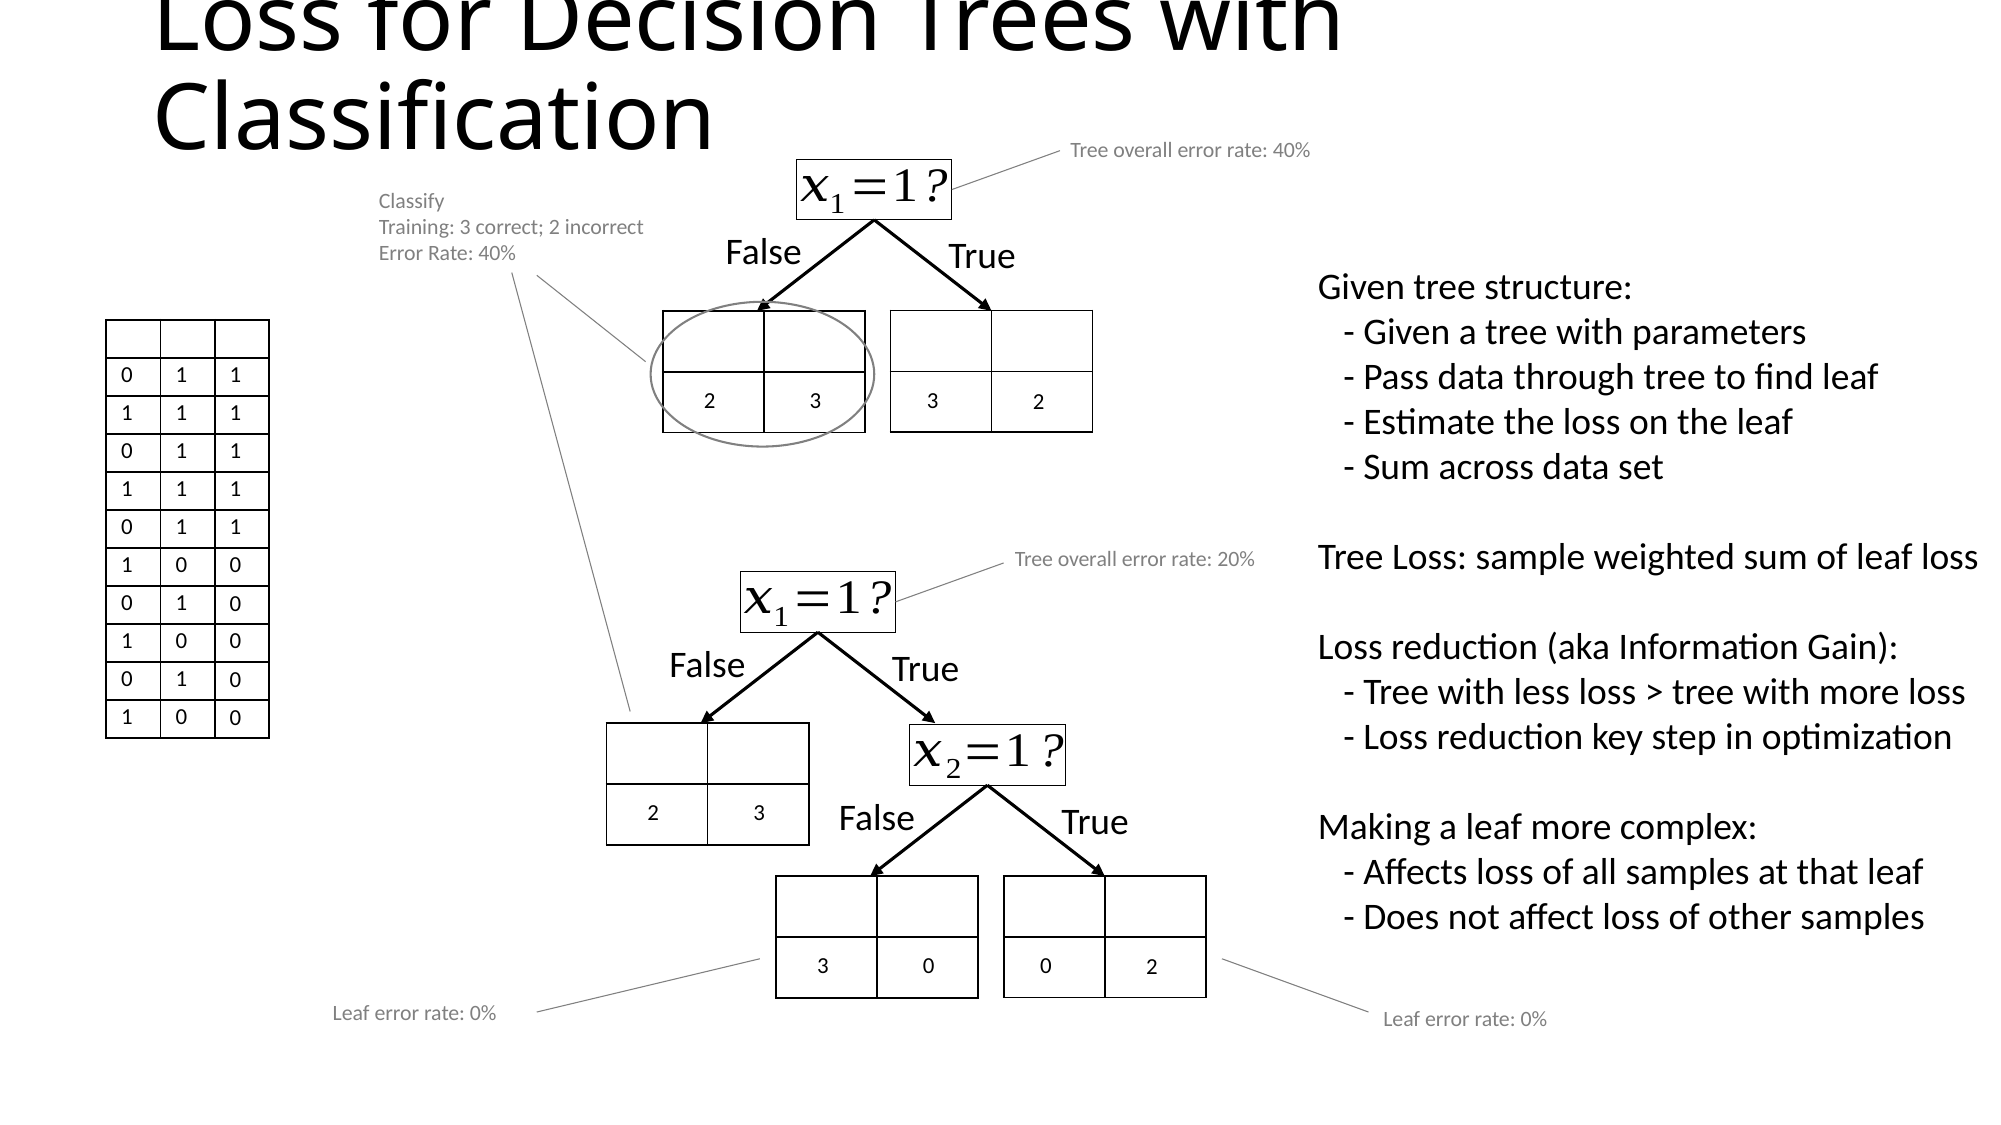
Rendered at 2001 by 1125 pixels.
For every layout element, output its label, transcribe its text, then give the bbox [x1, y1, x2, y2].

text_box False [710, 219, 756, 280]
text_box False [654, 632, 700, 692]
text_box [700, 632, 817, 724]
text_box False [824, 785, 870, 845]
text_box True [936, 636, 975, 696]
title Loss for Decision Trees with Classification [137, 13, 1863, 128]
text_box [536, 958, 760, 1012]
text_box 2 [1018, 378, 1060, 422]
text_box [631, 275, 646, 362]
text_box 3 [802, 943, 844, 986]
text_box Tree overall error rate: 40% [1055, 128, 1326, 170]
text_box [511, 273, 631, 712]
text_box 0 [1025, 943, 1067, 986]
text_box Leaf error rate: 0% [1368, 997, 1638, 1039]
text_box 3 [738, 790, 781, 833]
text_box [756, 219, 874, 311]
text_box [649, 300, 876, 448]
text_box Leaf error rate: 0% [317, 990, 588, 1032]
text_box True [992, 223, 1031, 284]
text_box True [1105, 789, 1144, 849]
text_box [817, 632, 936, 724]
text_box 2 [632, 790, 675, 833]
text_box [870, 785, 987, 877]
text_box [895, 562, 1004, 602]
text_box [951, 150, 1060, 190]
text_box 2 [1131, 944, 1173, 987]
text_box Given tree structure: - Given a tree with parameters - Pass data through tree to find leaf - Estimate the loss on the leaf - Sum across data set Tree Loss: sample weighted sum of leaf loss Loss reduction (aka Information Gain): - Tree with less loss > tree with more loss - Loss reduction key step in optimization Making a leaf more complex: - Affects loss of all samples at that leaf - Does not affect loss of other samples [1303, 254, 1995, 944]
text_box Tree overall error rate: 20% [1000, 536, 1271, 578]
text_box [874, 219, 992, 311]
text_box 0 [908, 943, 950, 986]
text_box 3 [912, 377, 954, 421]
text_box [1221, 958, 1369, 1012]
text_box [987, 785, 1105, 877]
